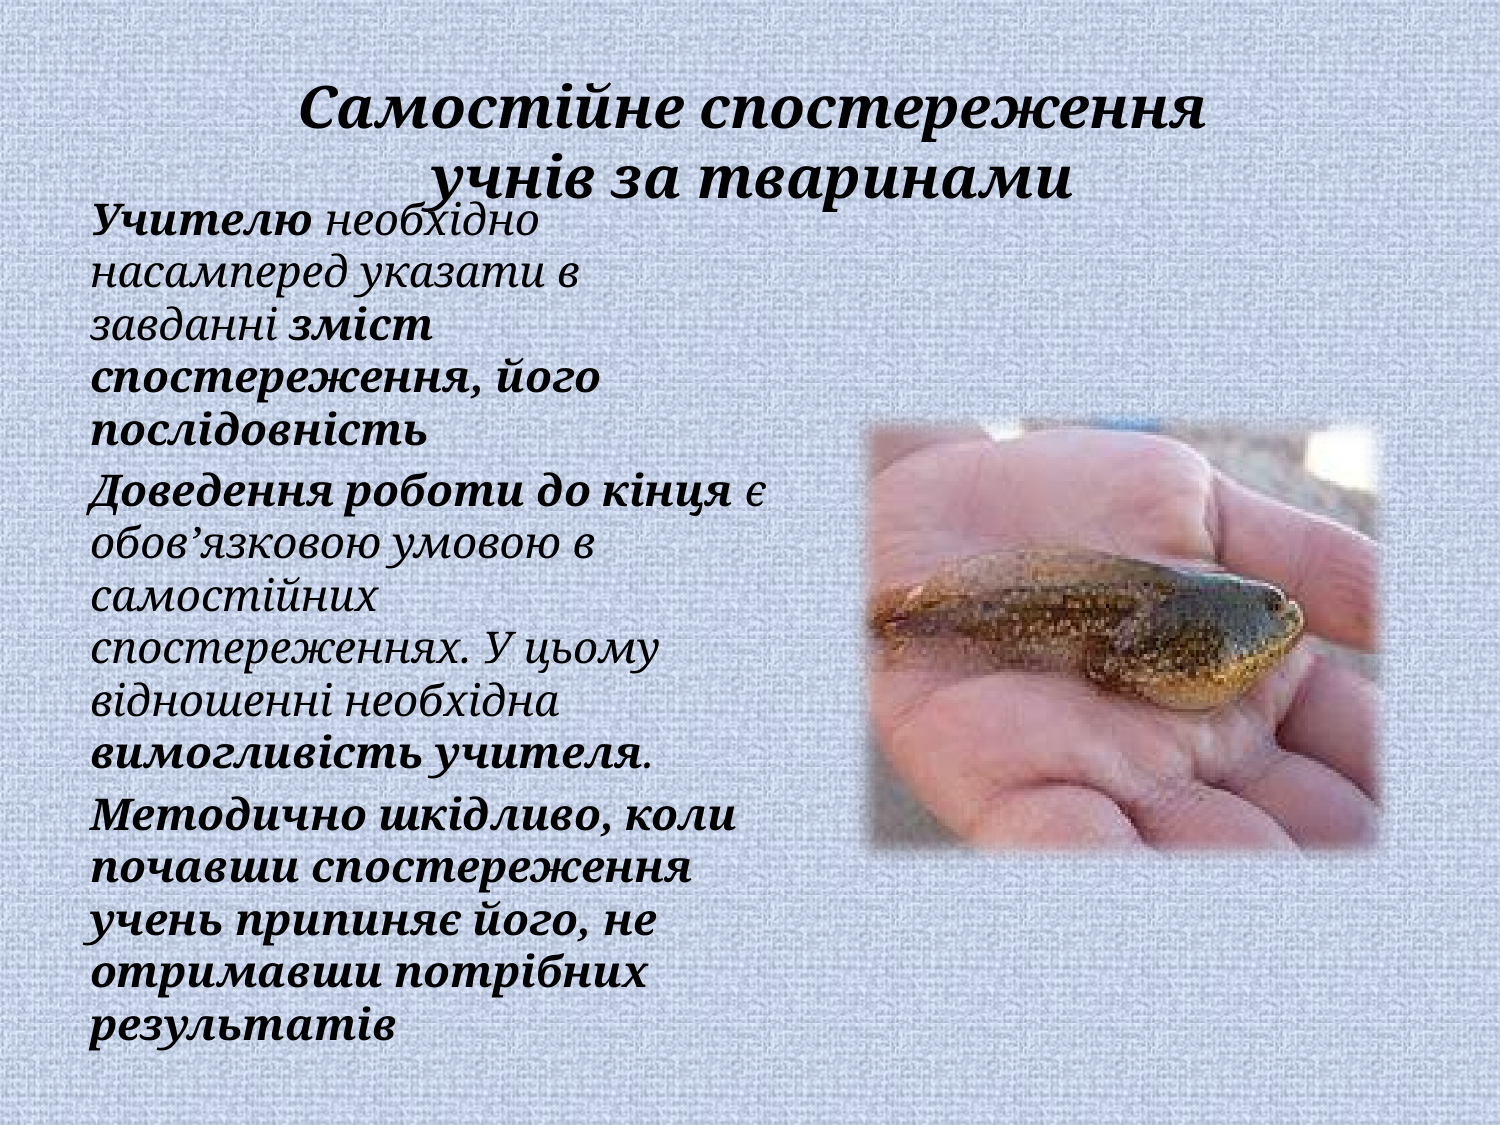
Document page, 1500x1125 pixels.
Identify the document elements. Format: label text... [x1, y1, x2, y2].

title Самостійне спостереження учнів за тваринами [75, 44, 1430, 236]
list Учителю необхідно насамперед указати в завданні зміст спостереження, його послідовність Доведення роботи до кінця є обов’язковою умовою в самостійних спостереженнях. У цьому відношенні необхідна вимогливість учителя. Методично шкідливо, коли почавши спостереження учень припиняє його, не отримавши потрібних результатів [75, 235, 786, 1005]
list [849, 407, 1395, 868]
